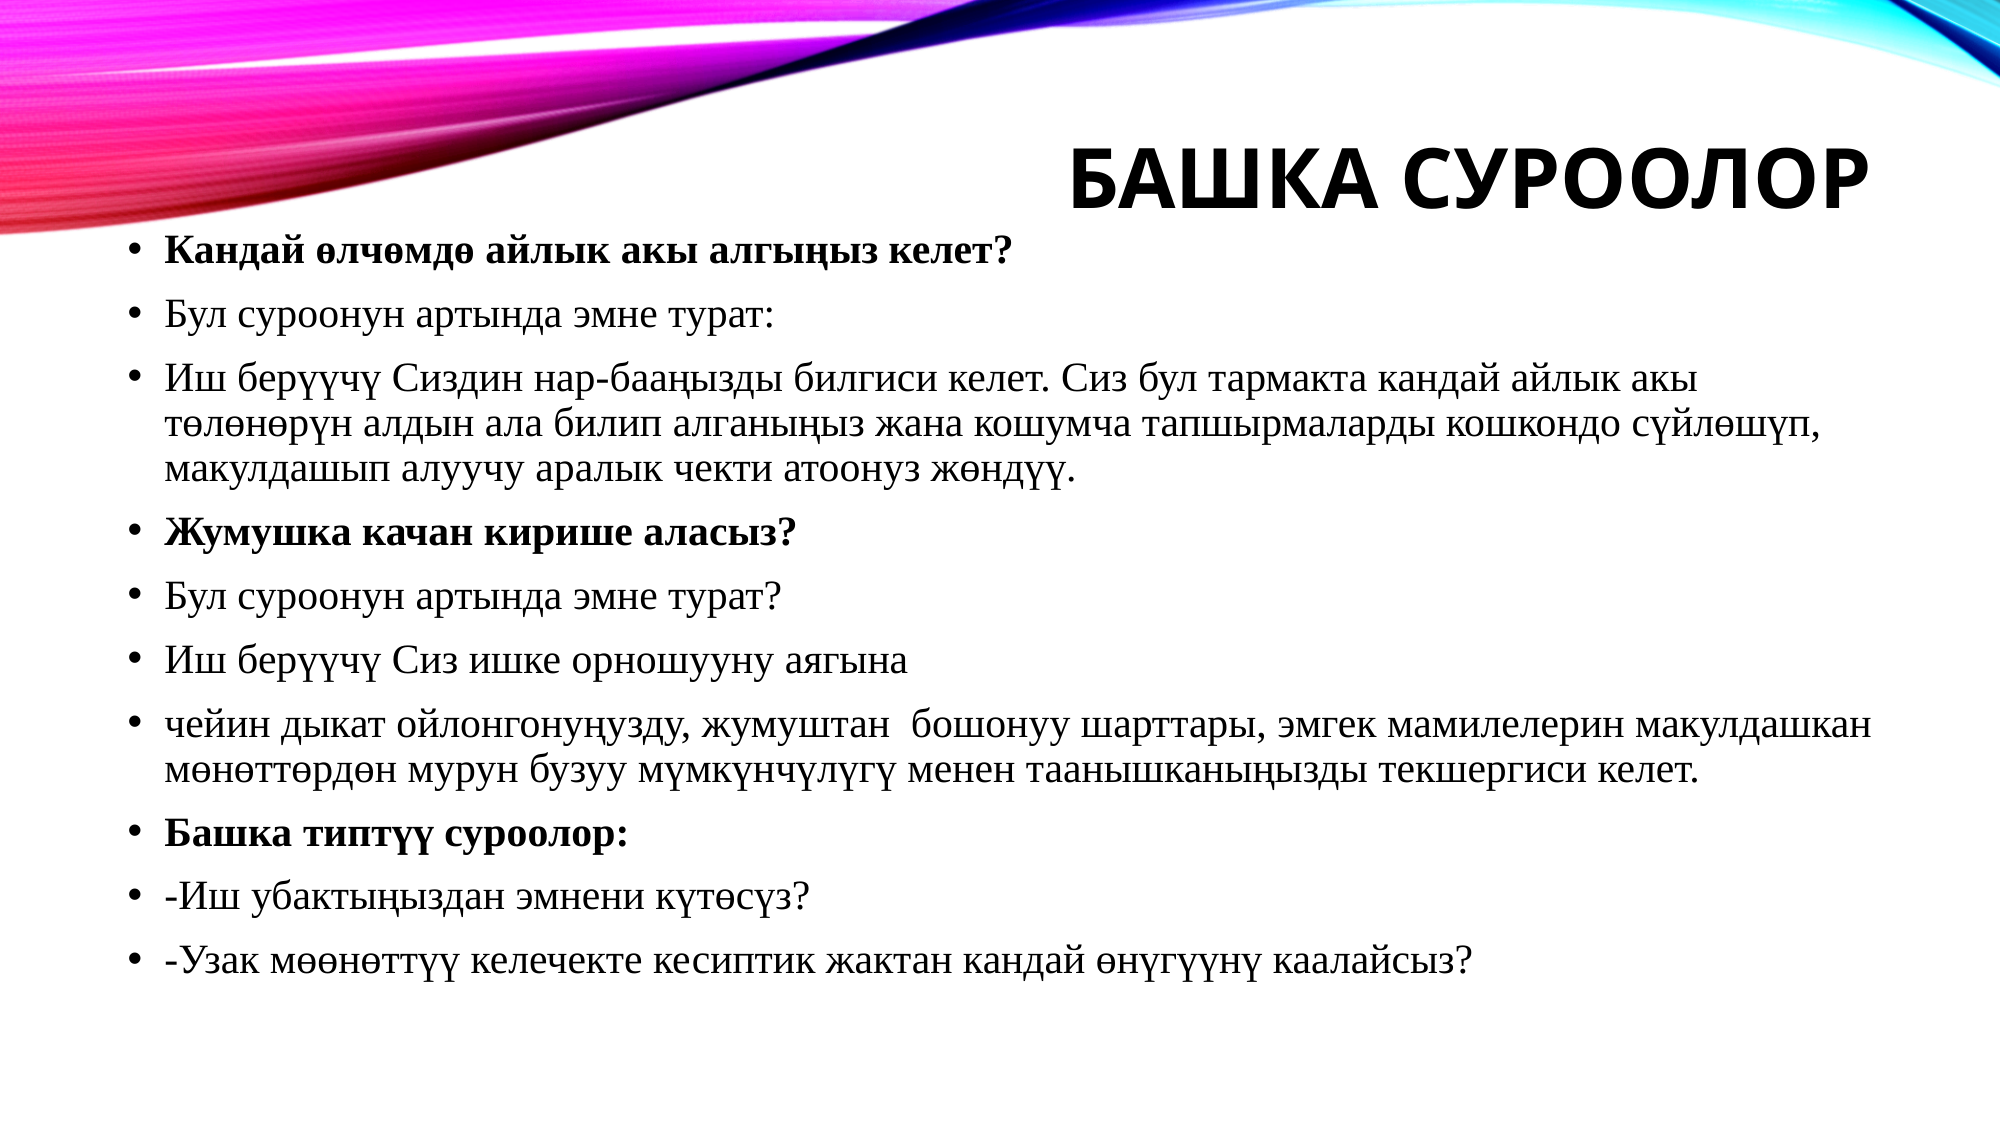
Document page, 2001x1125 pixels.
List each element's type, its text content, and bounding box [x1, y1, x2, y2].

picture [1910, 0, 2000, 45]
picture [1890, 0, 2000, 75]
title Башка суроолор [474, 125, 1888, 220]
picture [0, 0, 2000, 237]
list Кандай өлчөмдө айлык акы алгыңыз келет? Бул суроонун артында эмне турат: Иш берүүчү Сиздин нар-бааңызды билгиси келет. Сиз бул тармакта кандай айлык акы төлөнөрүн алдын ала билип алганыңыз жана кошумча тапшырмаларды кошкондо сүйлөшүп, макулдашып алуучу аралык чекти атоонуз жөндүү. Жумушка качан кирише аласыз? Бул суроонун артында эмне турат? Иш берүүчү Сиз ишке орношууну аягына чейин дыкат ойлонгонуңузду, жумуштан бошонуу шарттары, эмгек мамилелерин макулдашкан мөнөттөрдөн мурун бузуу мүмкүнчүлүгү менен таанышканыңызды текшергиси келет. Башка типтүү суроолор: -Иш убактыңыздан эмнени күтөсүз? -Узак мөөнөттүү келечекте кесиптик жактан кандай өнүгүүнү каалайсыз? [112, 220, 1888, 1021]
